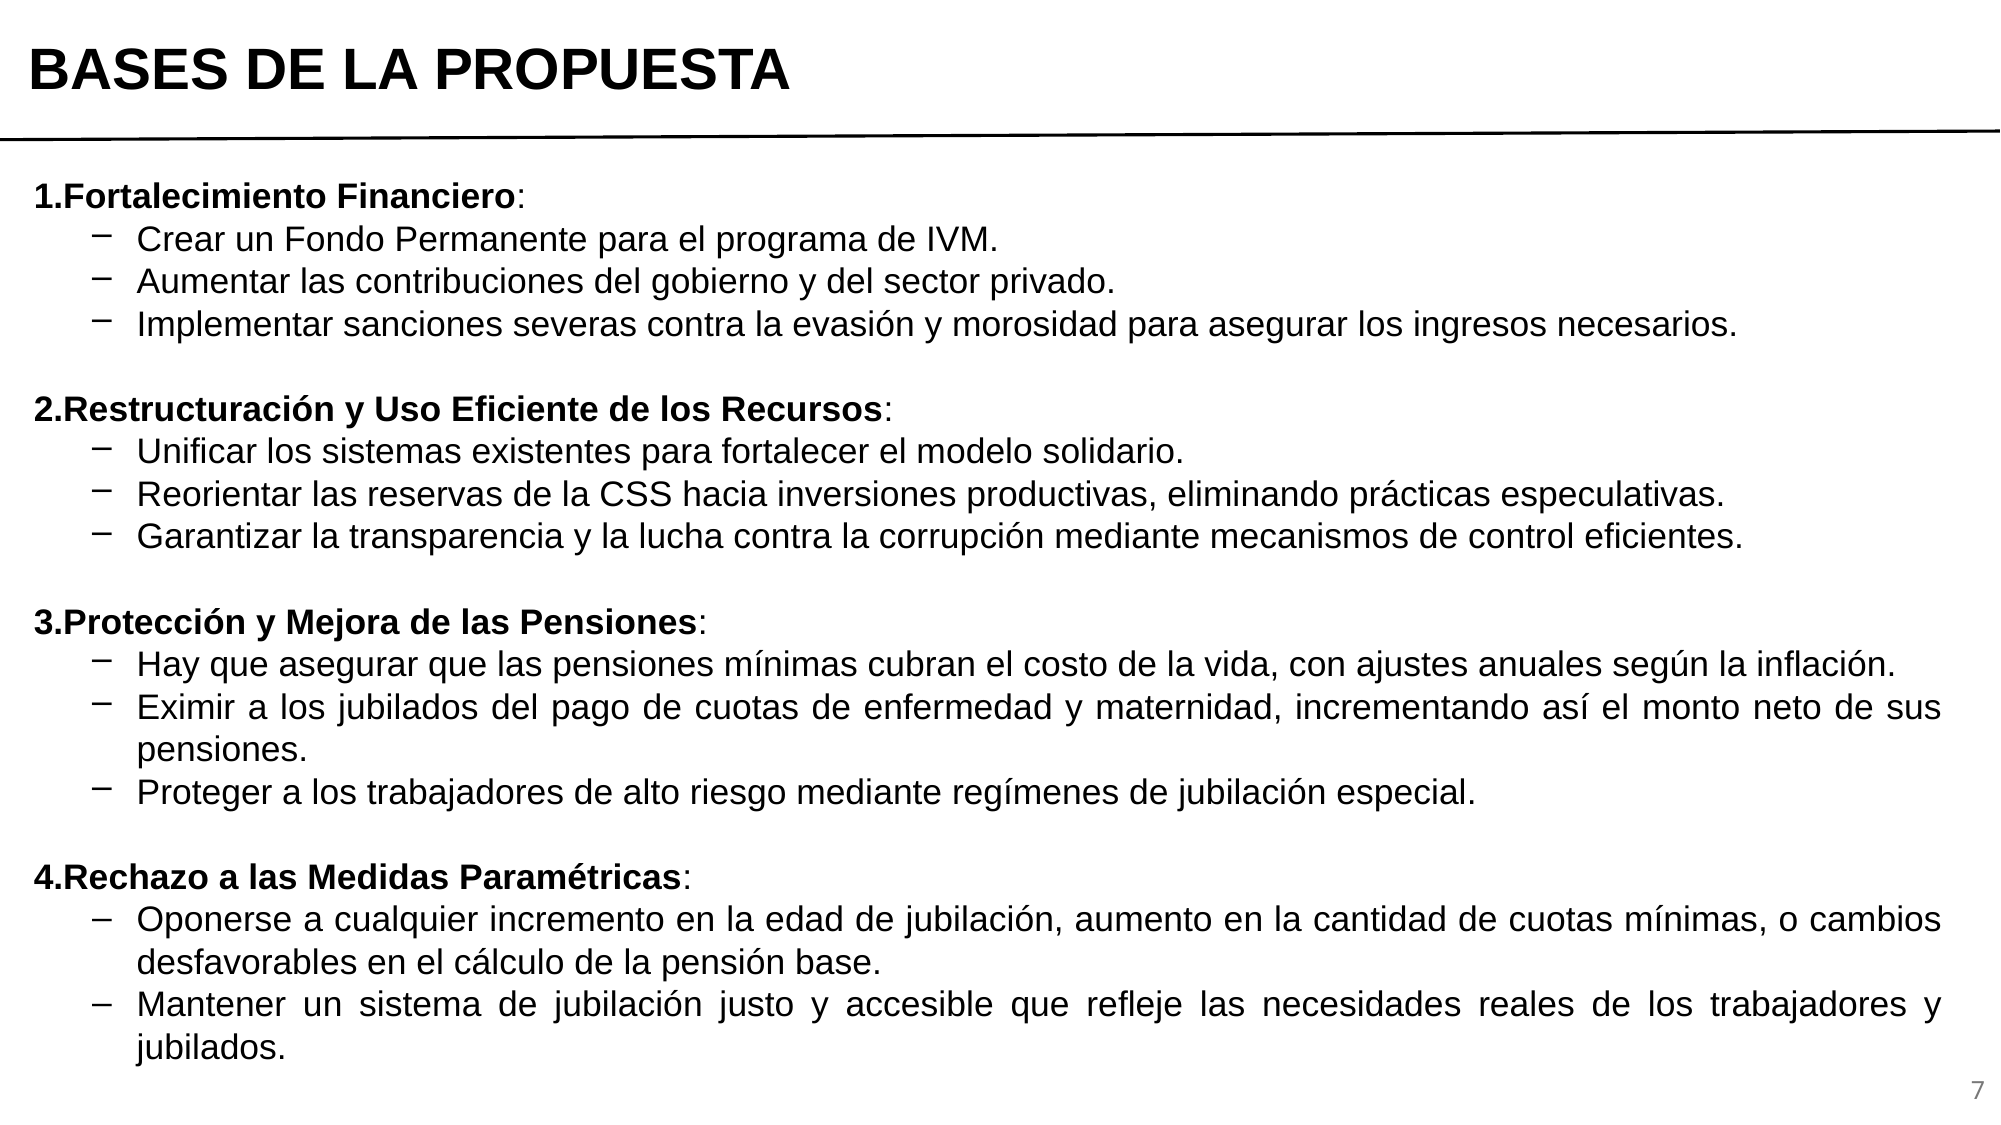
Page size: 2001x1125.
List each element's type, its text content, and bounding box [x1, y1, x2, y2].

list Fortalecimiento Financiero: Crear un Fondo Permanente para el programa de IVM. Aumentar las contribuciones del gobierno y del sector privado. Implementar sanciones severas contra la evasión y morosidad para asegurar los ingresos necesarios. Restructuración y Uso Eficiente de los Recursos: Unificar los sistemas existentes para fortalecer el modelo solidario. Reorientar las reservas de la CSS hacia inversiones productivas, eliminando prácticas especulativas. Garantizar la transparencia y la lucha contra la corrupción mediante mecanismos de control eficientes. Protección y Mejora de las Pensiones: Hay que asegurar que las pensiones mínimas cubran el costo de la vida, con ajustes anuales según la inflación. Eximir a los jubilados del pago de cuotas de enfermedad y maternidad, incrementando así el monto neto de sus pensiones. Proteger a los trabajadores de alto riesgo mediante regímenes de jubilación especial. Rechazo a las Medidas Paramétricas: Oponerse a cualquier incremento en la edad de jubilación, aumento en la cantidad de cuotas mínimas, o cambios desfavorables en el cálculo de la pensión base. Mantener un sistema de jubilación justo y accesible que refleje las necesidades reales de los trabajadores y jubilados. [18, 165, 1959, 1033]
title BASES DE LA PROPUESTA [13, 3, 1959, 129]
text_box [0, 130, 2000, 141]
slide_number 7 [1925, 1061, 2000, 1122]
